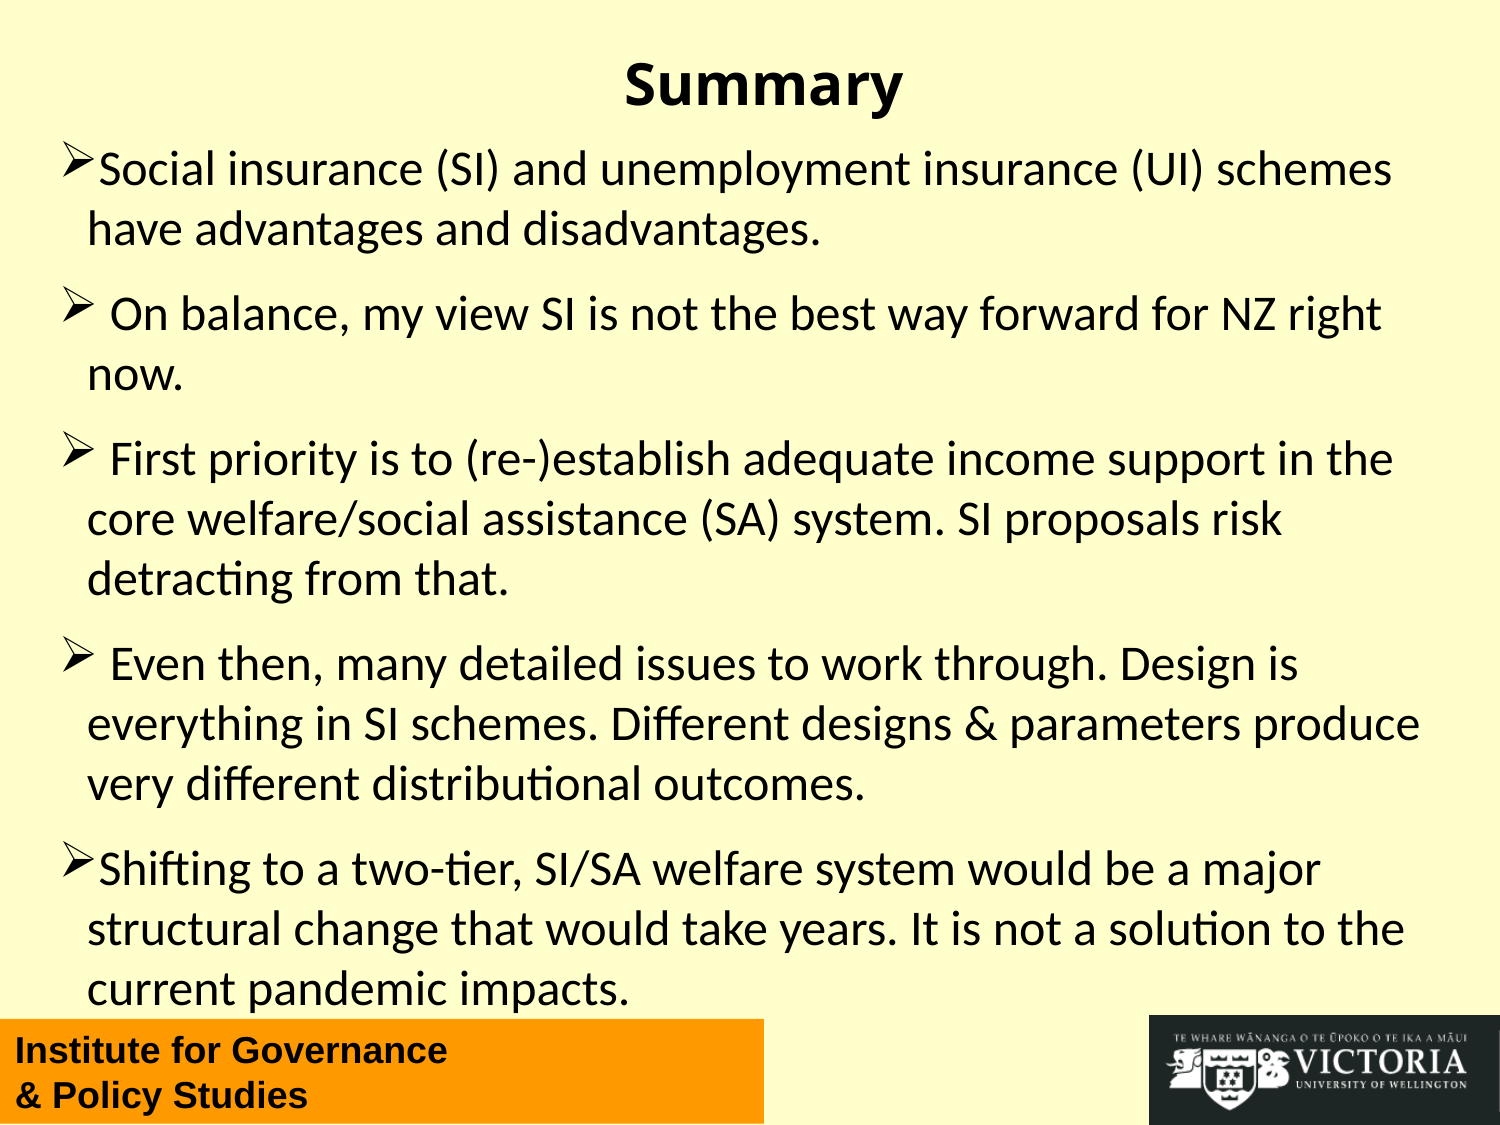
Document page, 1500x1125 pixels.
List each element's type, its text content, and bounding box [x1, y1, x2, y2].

text_box Institute for Governance & Policy Studies [0, 1018, 764, 1124]
title Summary [117, 34, 1411, 127]
list Social insurance (SI) and unemployment insurance (UI) schemes have advantages and disadvantages. On balance, my view SI is not the best way forward for NZ right now. First priority is to (re-)establish adequate income support in the core welfare/social assistance (SA) system. SI proposals risk detracting from that. Even then, many detailed issues to work through. Design is everything in SI schemes. Different designs & parameters produce very different distributional outcomes. Shifting to a two-tier, SI/SA welfare system would be a major structural change that would take years. It is not a solution to the current pandemic impacts. [43, 127, 1442, 1034]
picture [1149, 1015, 1500, 1125]
